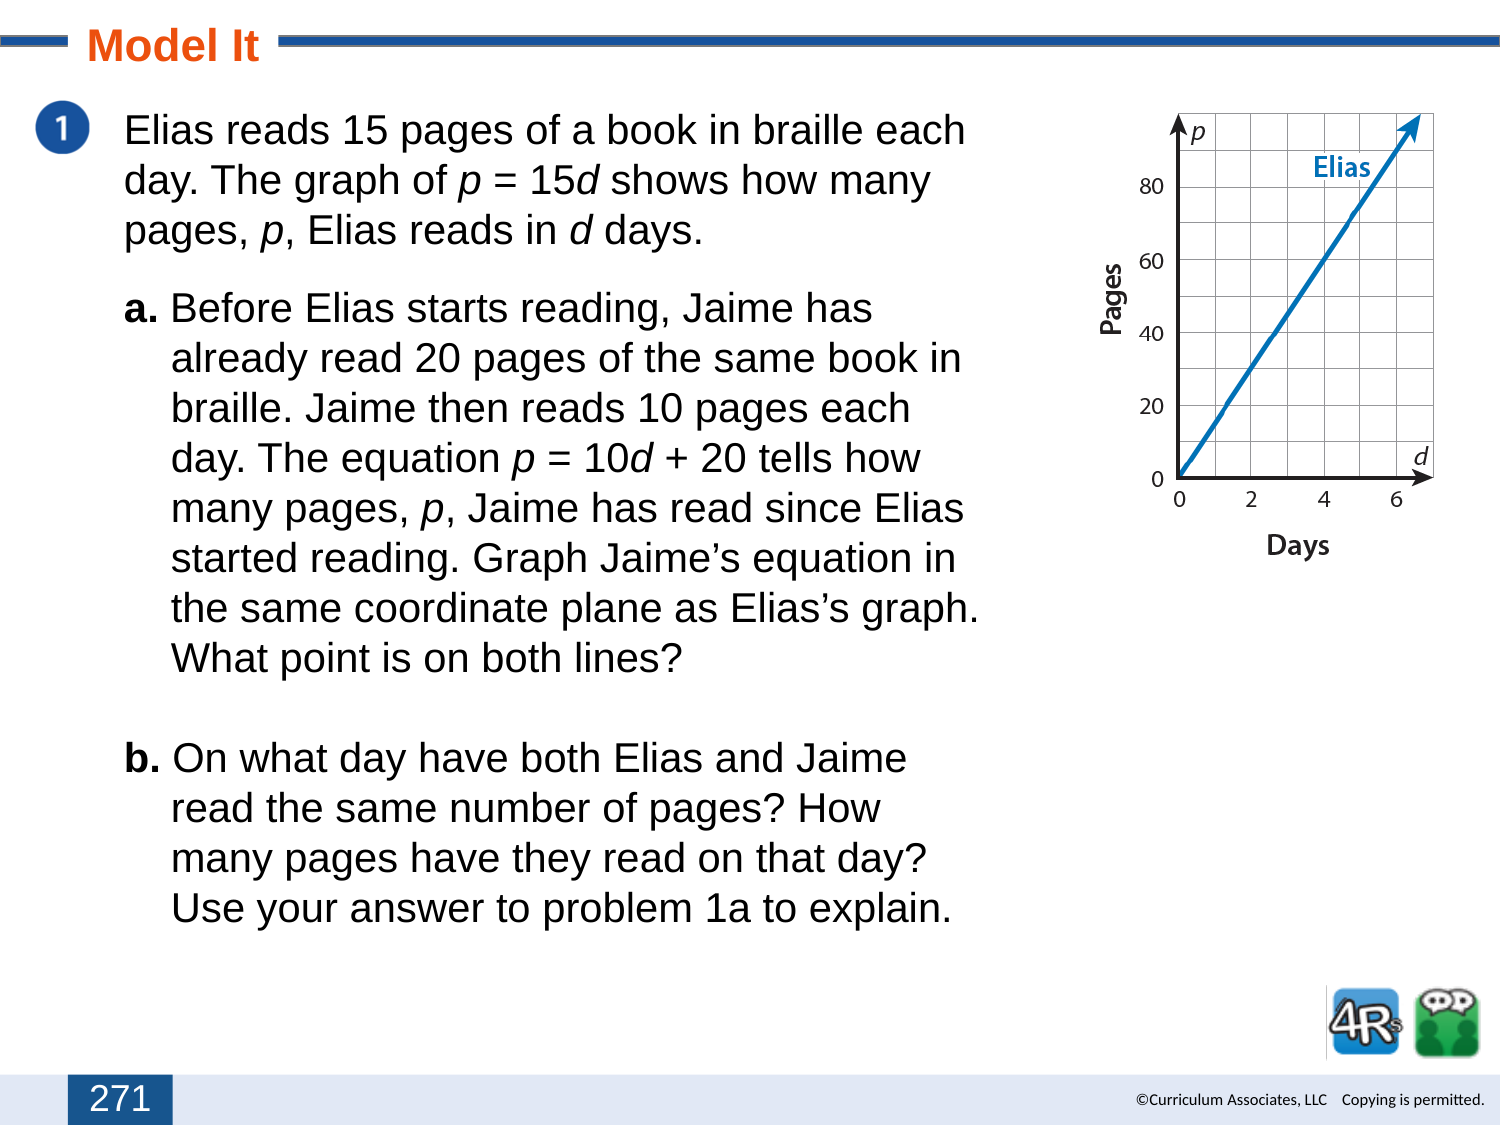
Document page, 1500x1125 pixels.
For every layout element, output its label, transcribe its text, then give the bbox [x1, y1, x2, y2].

picture [30, 97, 96, 158]
picture [1325, 985, 1407, 1061]
list Model It [67, 14, 279, 80]
list Elias reads 15 pages of a book in braille each day. The graph of p = 15d shows how many pages, p, Elias reads in d days. [109, 95, 1010, 270]
picture [1409, 985, 1485, 1063]
picture [1100, 85, 1475, 589]
list 271 [67, 1074, 173, 1125]
text_box a. Before Elias starts reading, Jaime has already read 20 pages of the same book in braille. Jaime then reads 10 pages each day. The equation p = 10d + 20 tells how many pages, p, Jaime has read since Elias started reading. Graph Jaime’s equation in the same coordinate plane as Elias’s graph. What point is on both lines? b. On what day have both Elias and Jaime read the same number of pages? How many pages have they read on that day? Use your answer to problem 1a to explain. [109, 273, 1010, 423]
